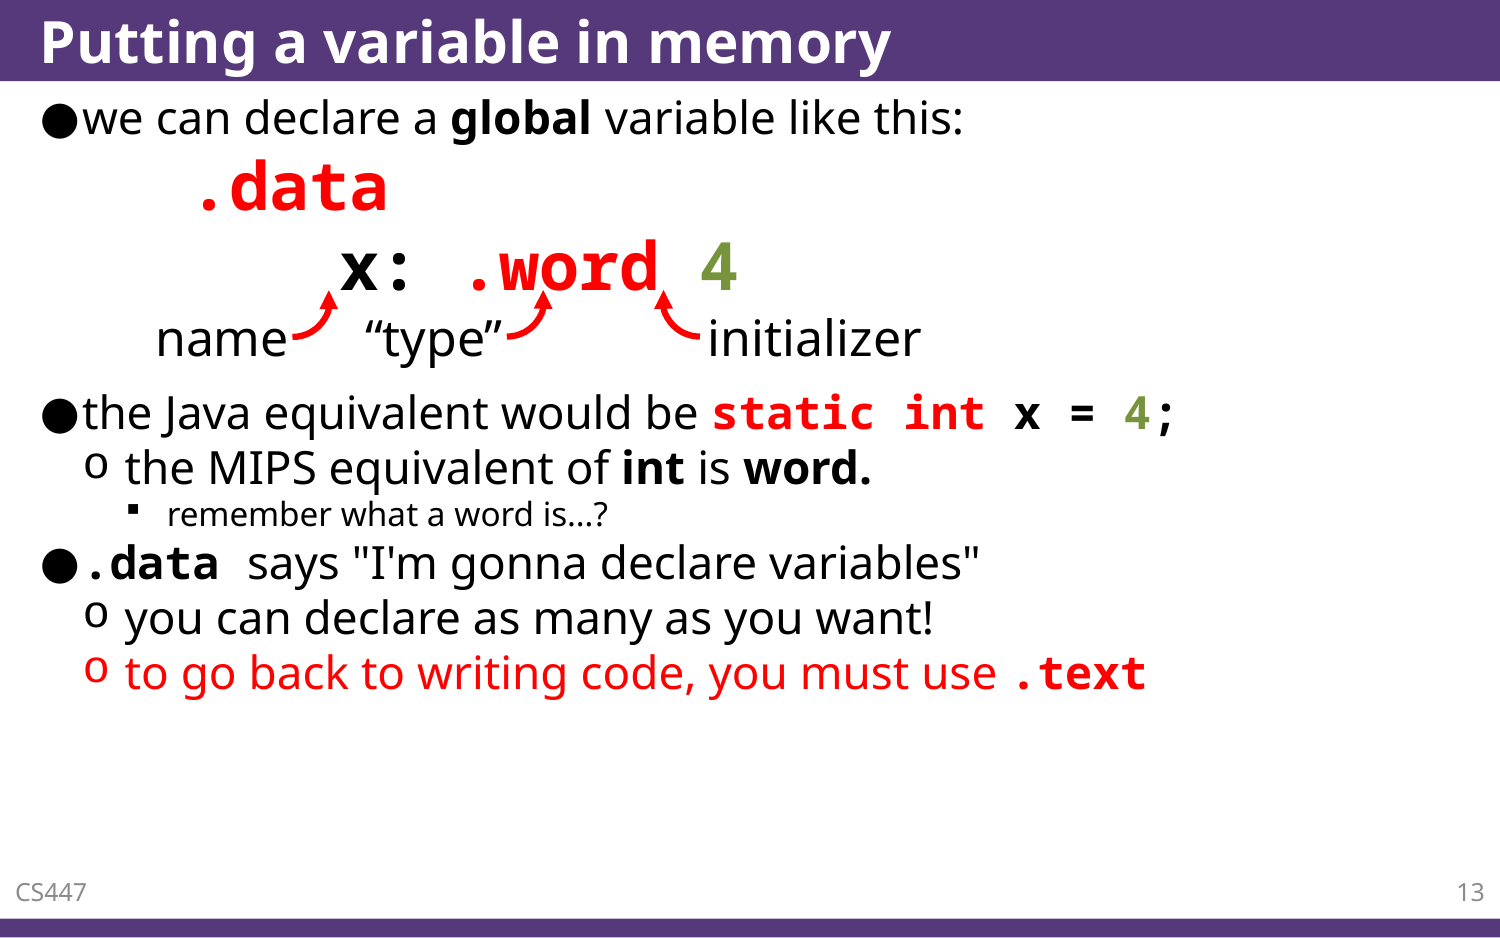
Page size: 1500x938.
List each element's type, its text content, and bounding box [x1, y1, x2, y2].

footer CS447 [0, 868, 200, 919]
list we can declare a global variable like this: .data x: .word 4 the Java equivalent would be static int x = 4; the MIPS equivalent of int is word. remember what a word is…? .data says "I'm gonna declare variables" you can declare as many as you want! to go back to writing code, you must use .text [24, 81, 1500, 869]
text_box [144, 261, 331, 376]
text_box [662, 261, 931, 376]
title Putting a variable in memory [24, 0, 1500, 81]
slide_number 13 [1387, 868, 1500, 919]
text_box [350, 261, 545, 376]
